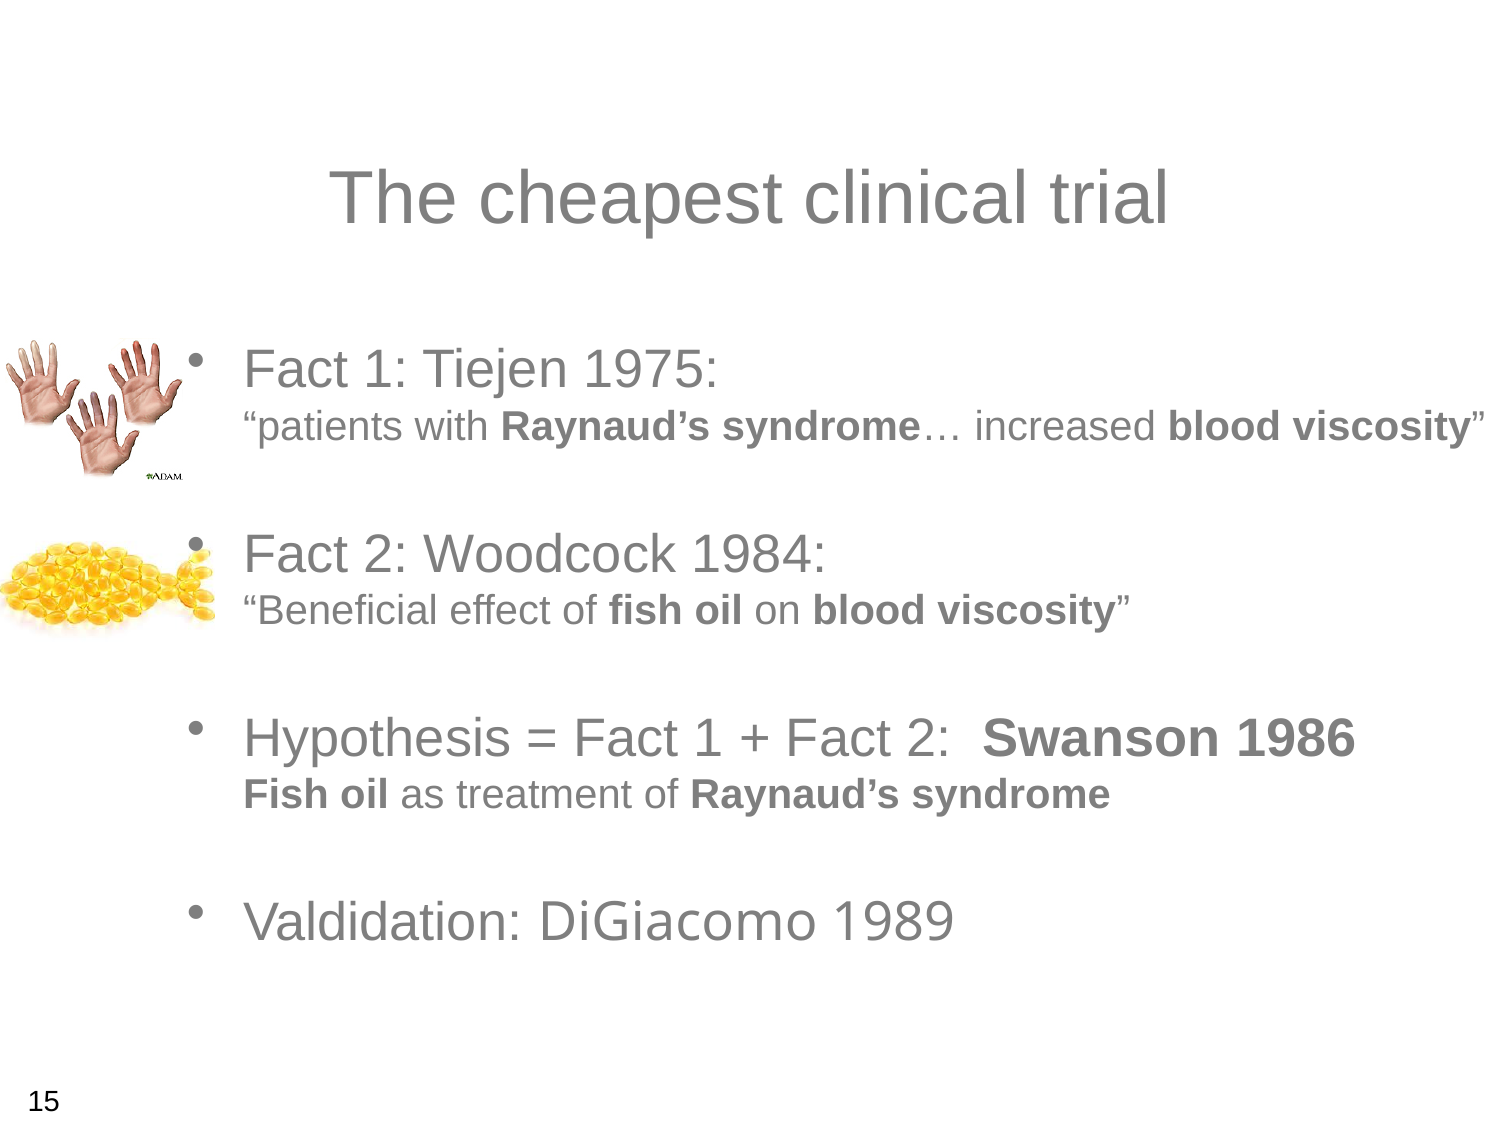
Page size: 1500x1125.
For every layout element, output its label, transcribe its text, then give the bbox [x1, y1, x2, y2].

list Fact 1: Tiejen 1975: “patients with Raynaud’s syndrome… increased blood viscosity” Fact 2: Woodcock 1984: “Beneficial effect of fish oil on blood viscosity” Hypothesis = Fact 1 + Fact 2: Swanson 1986 Fish oil as treatment of Raynaud’s syndrome Valdidation: DiGiacomo 1989 [171, 326, 1500, 1002]
picture [0, 514, 215, 660]
picture [5, 337, 184, 480]
title The cheapest clinical trial [17, 99, 1483, 288]
slide_number 15 [0, 1074, 76, 1125]
